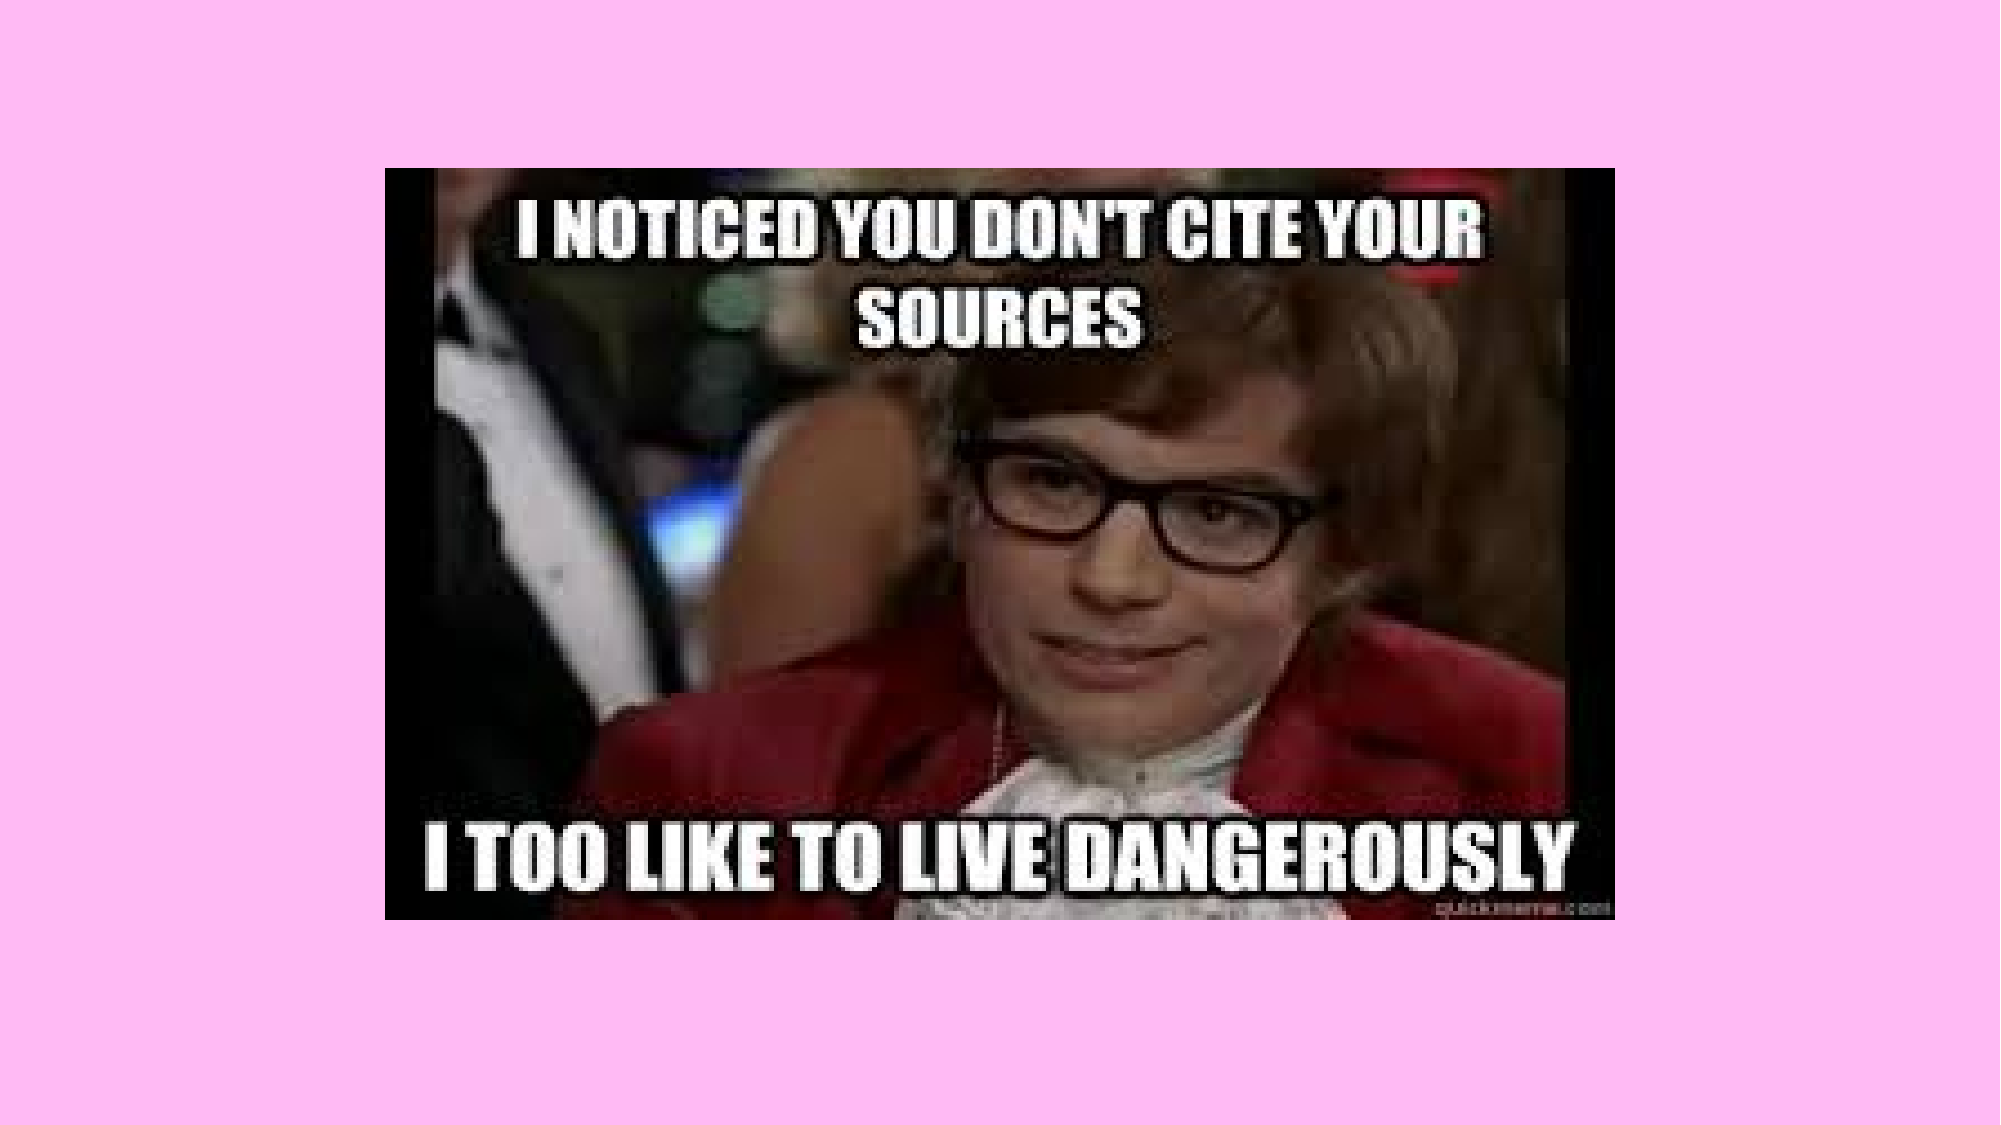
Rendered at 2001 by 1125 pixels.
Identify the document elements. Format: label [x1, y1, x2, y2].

picture [385, 168, 1615, 920]
